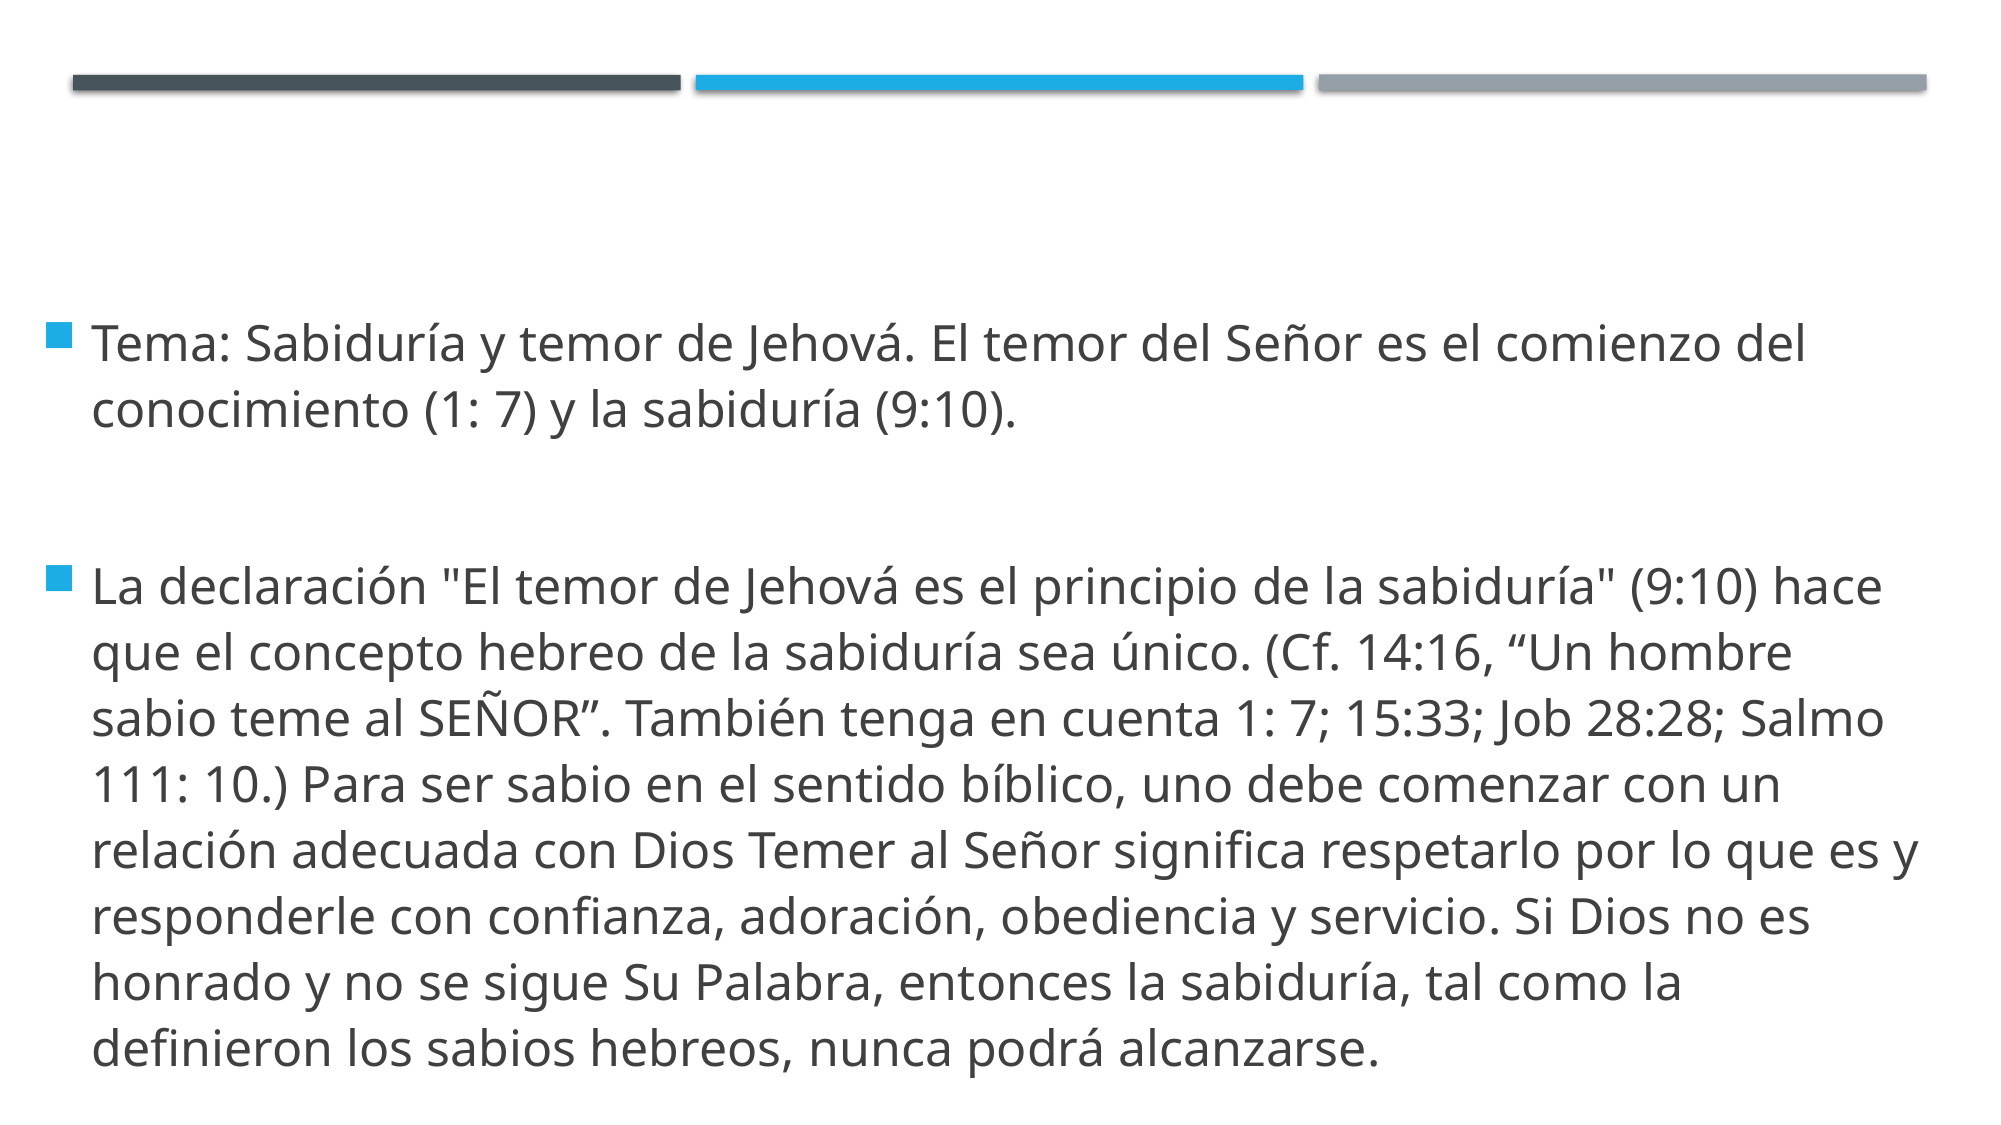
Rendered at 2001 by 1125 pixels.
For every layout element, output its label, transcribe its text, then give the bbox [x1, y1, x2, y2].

list Tema: Sabiduría y temor de Jehová. El temor del Señor es el comienzo del conocimiento (1: 7) y la sabiduría (9:10). La declaración "El temor de Jehová es el principio de la sabiduría" (9:10) hace que el concepto hebreo de la sabiduría sea único. (Cf. 14:16, “Un hombre sabio teme al SEÑOR”. También tenga en cuenta 1: 7; 15:33; Job 28:28; Salmo 111: 10.) Para ser sabio en el sentido bíblico, uno debe comenzar con un relación adecuada con Dios Temer al Señor significa respetarlo por lo que es y responderle con confianza, adoración, obediencia y servicio. Si Dios no es honrado y no se sigue Su Palabra, entonces la sabiduría, tal como la definieron los sabios hebreos, nunca podrá alcanzarse. [26, 279, 1940, 1103]
